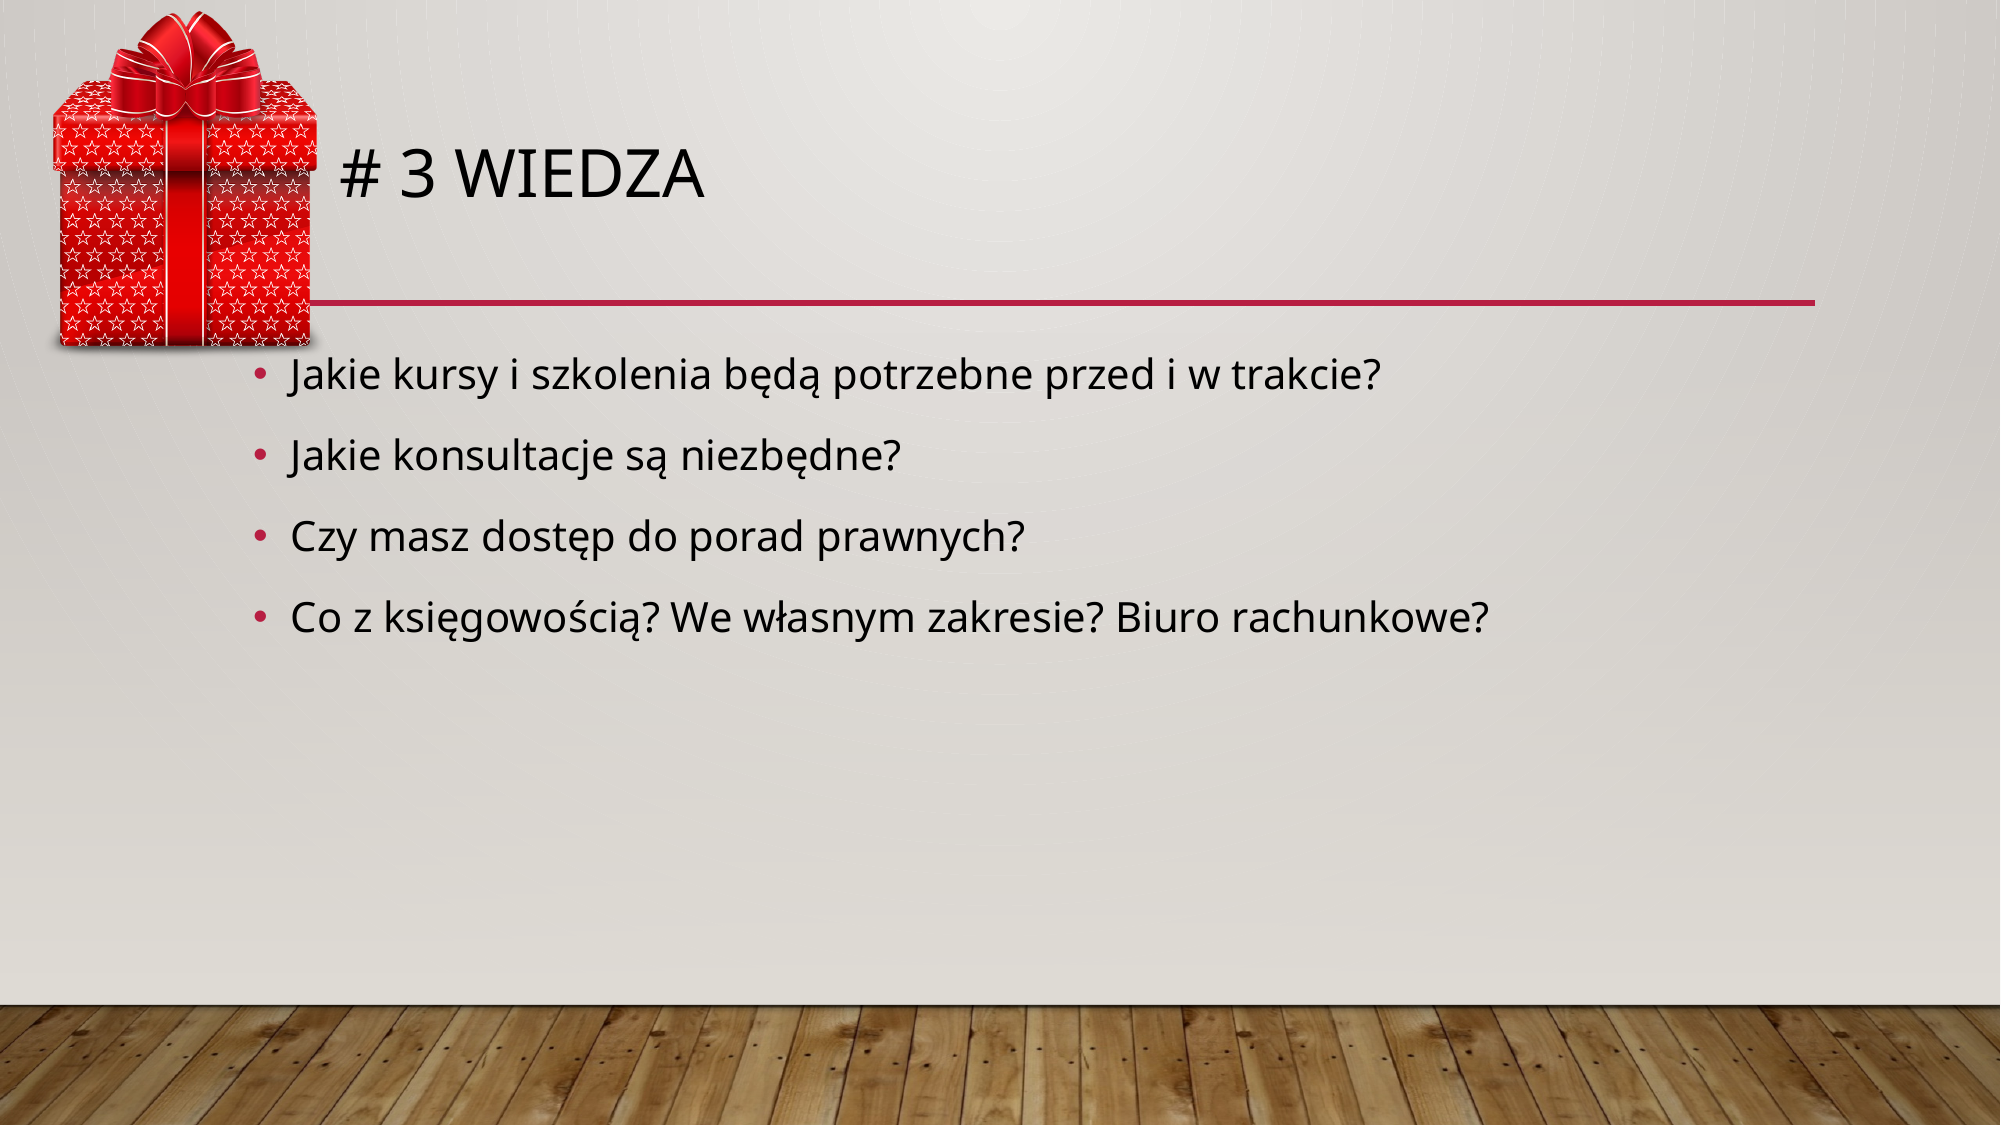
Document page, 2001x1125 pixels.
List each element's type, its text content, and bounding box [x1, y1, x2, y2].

picture [0, 1005, 2000, 1125]
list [14, 0, 359, 368]
list Jakie kursy i szkolenia będą potrzebne przed i w trakcie? Jakie konsultacje są niezbędne? Czy masz dostęp do porad prawnych? Co z księgowością? We własnym zakresie? Biuro rachunkowe? [238, 330, 1814, 897]
title # 3 wiedza [359, 131, 1814, 305]
